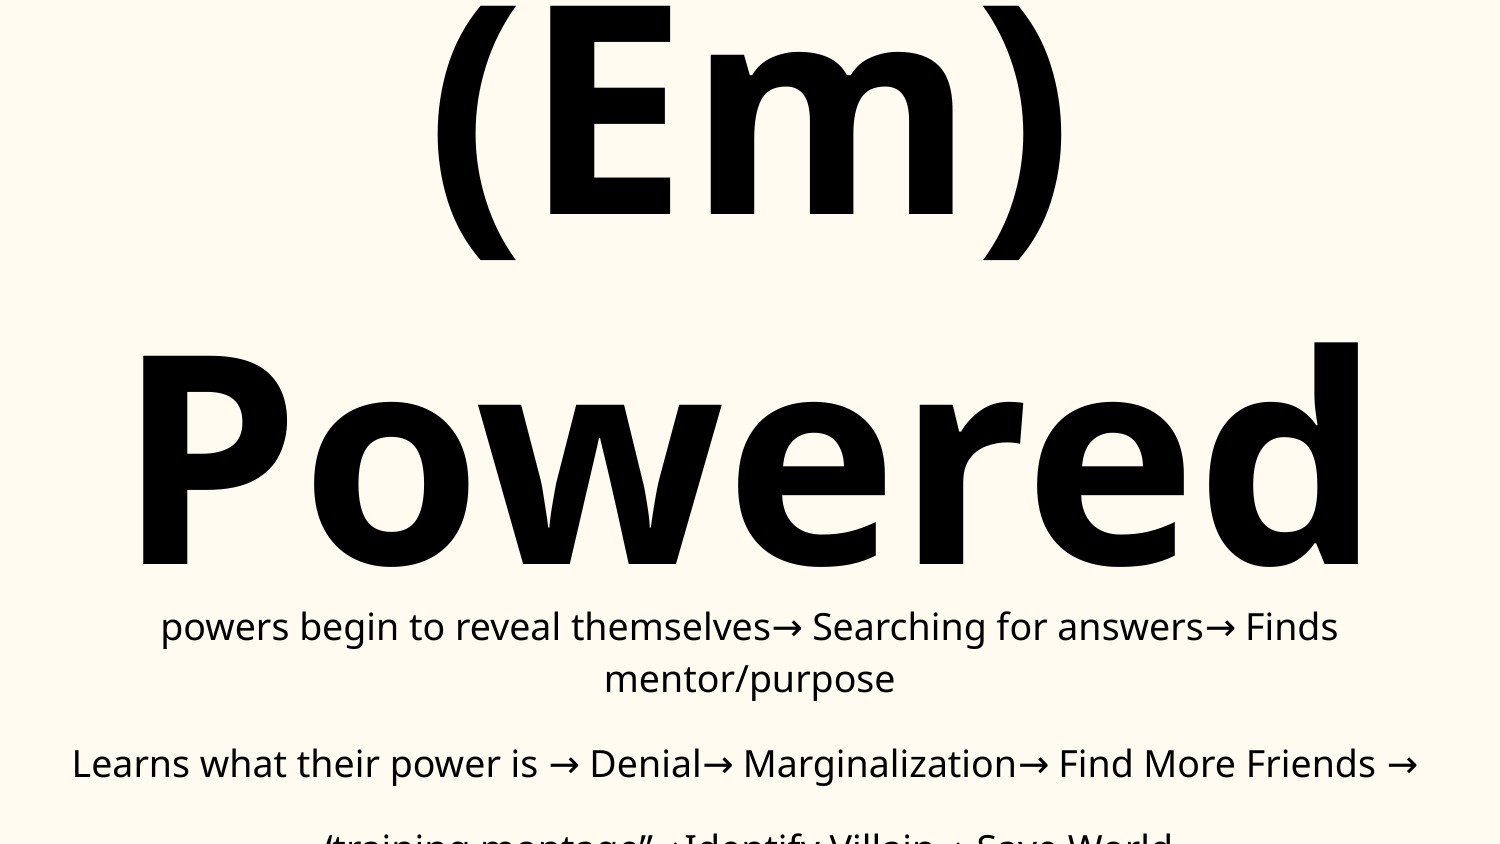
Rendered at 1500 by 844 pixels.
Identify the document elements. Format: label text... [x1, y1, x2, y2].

title (Em) Powered [51, 292, 1449, 581]
list powers begin to reveal themselves→ Searching for answers→ Finds mentor/purpose Learns what their power is → Denial→ Marginalization→ Find More Friends → ‘training montage”→Identify Villain→ Save World [51, 581, 1449, 795]
